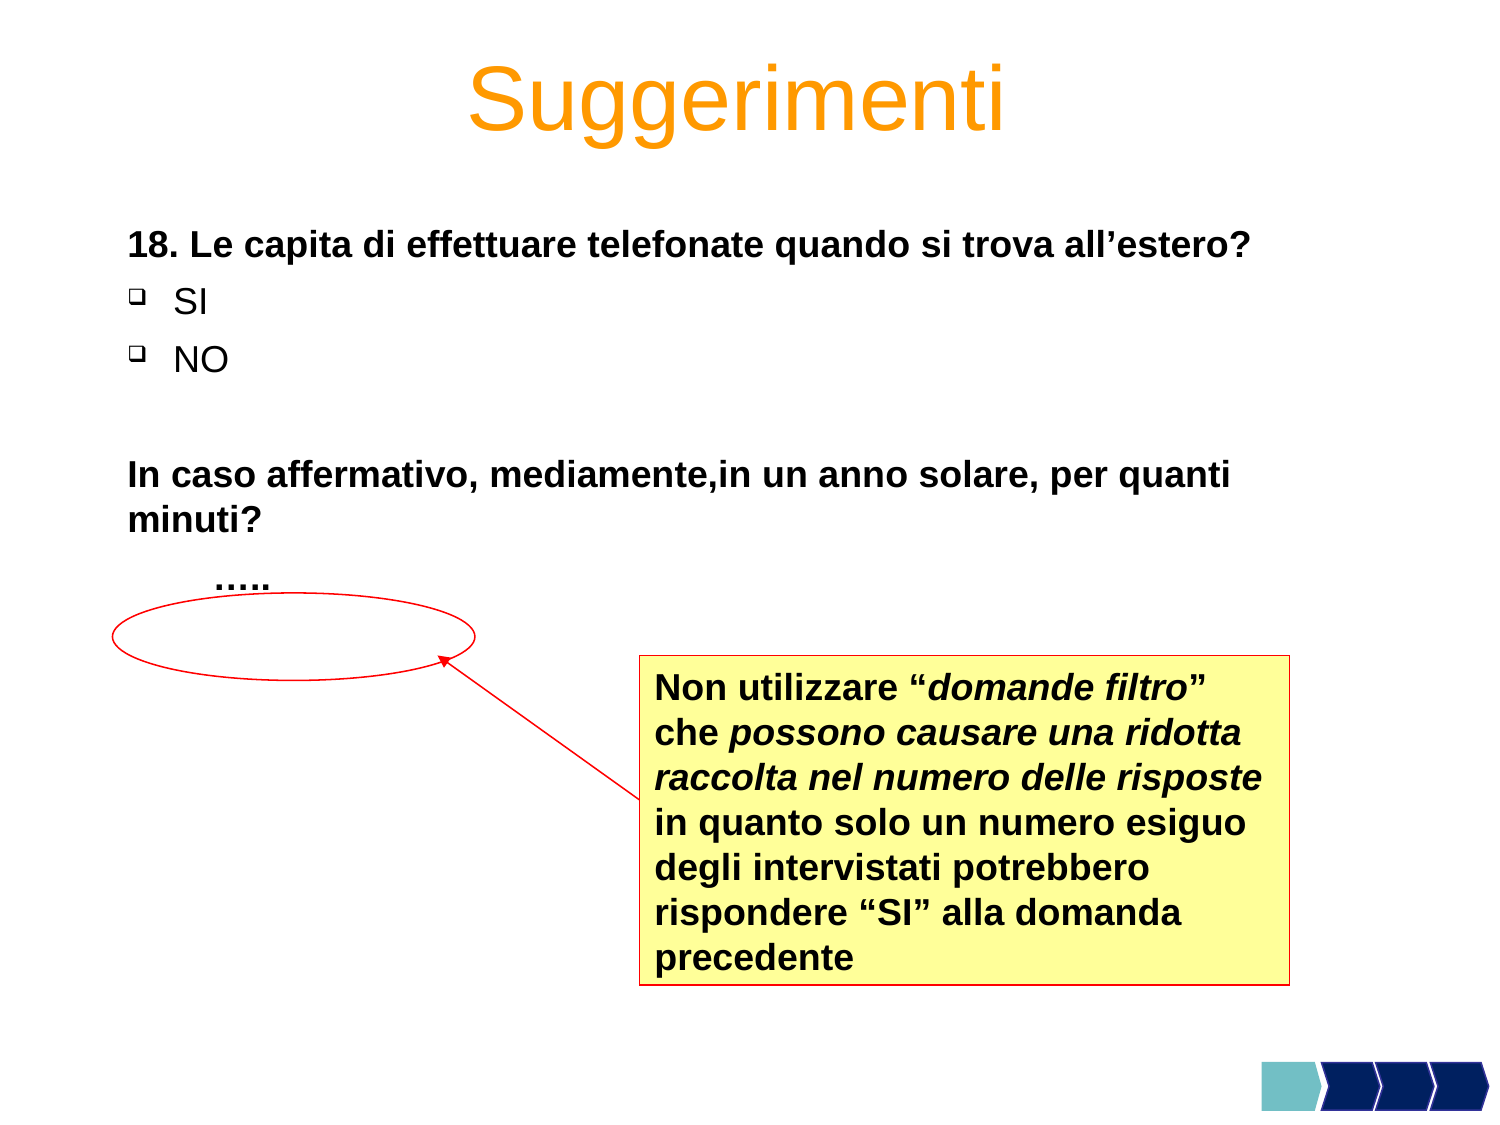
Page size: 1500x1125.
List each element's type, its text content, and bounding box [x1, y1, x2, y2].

text_box [1262, 1062, 1321, 1111]
text_box [1430, 1062, 1489, 1111]
text_box [112, 592, 475, 681]
text_box 18. Le capita di effettuare telefonate quando si trova all’estero? SI NO In caso affermativo, mediamente,in un anno solare, per quanti minuti? ….. [112, 212, 1363, 605]
text_box [1321, 1062, 1380, 1111]
text_box Non utilizzare “domande filtro” che possono causare una ridotta raccolta nel numero delle risposte in quanto solo un numero esiguo degli intervistati potrebbero rispondere “SI” alla domanda precedente [639, 655, 1290, 986]
text_box [437, 655, 639, 800]
title Suggerimenti [75, 0, 1425, 188]
text_box [1375, 1062, 1434, 1111]
